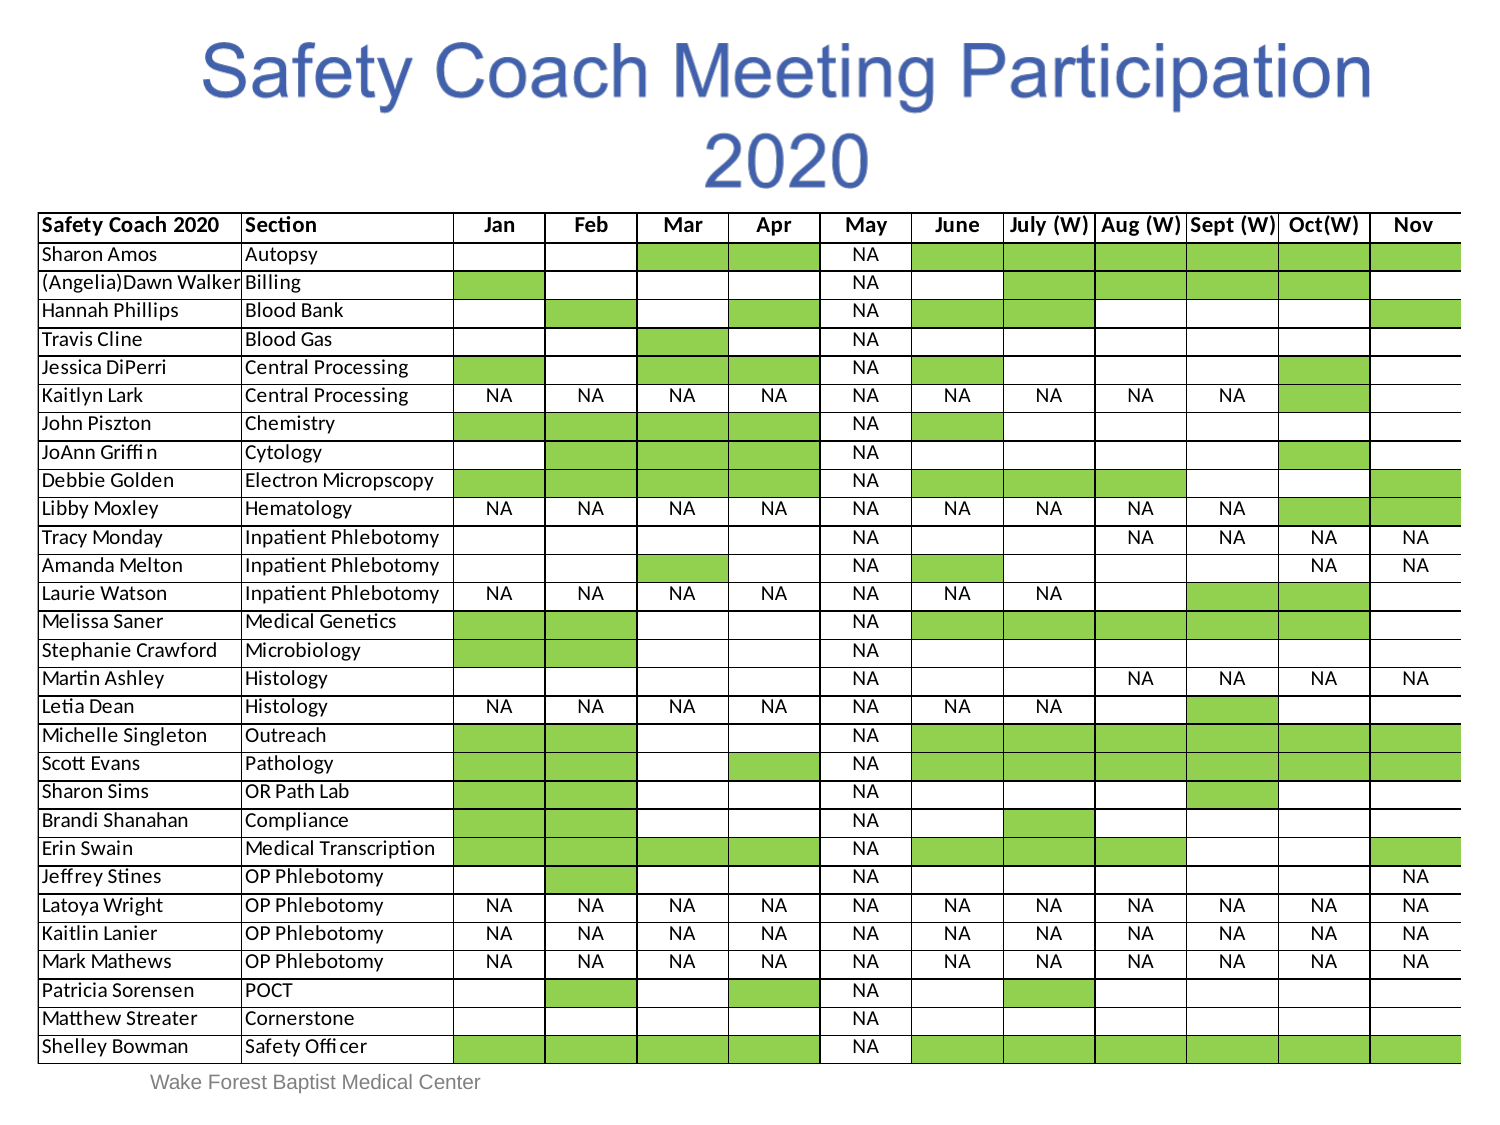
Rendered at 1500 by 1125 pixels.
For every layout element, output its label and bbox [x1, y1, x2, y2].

picture [37, 1, 1463, 1066]
